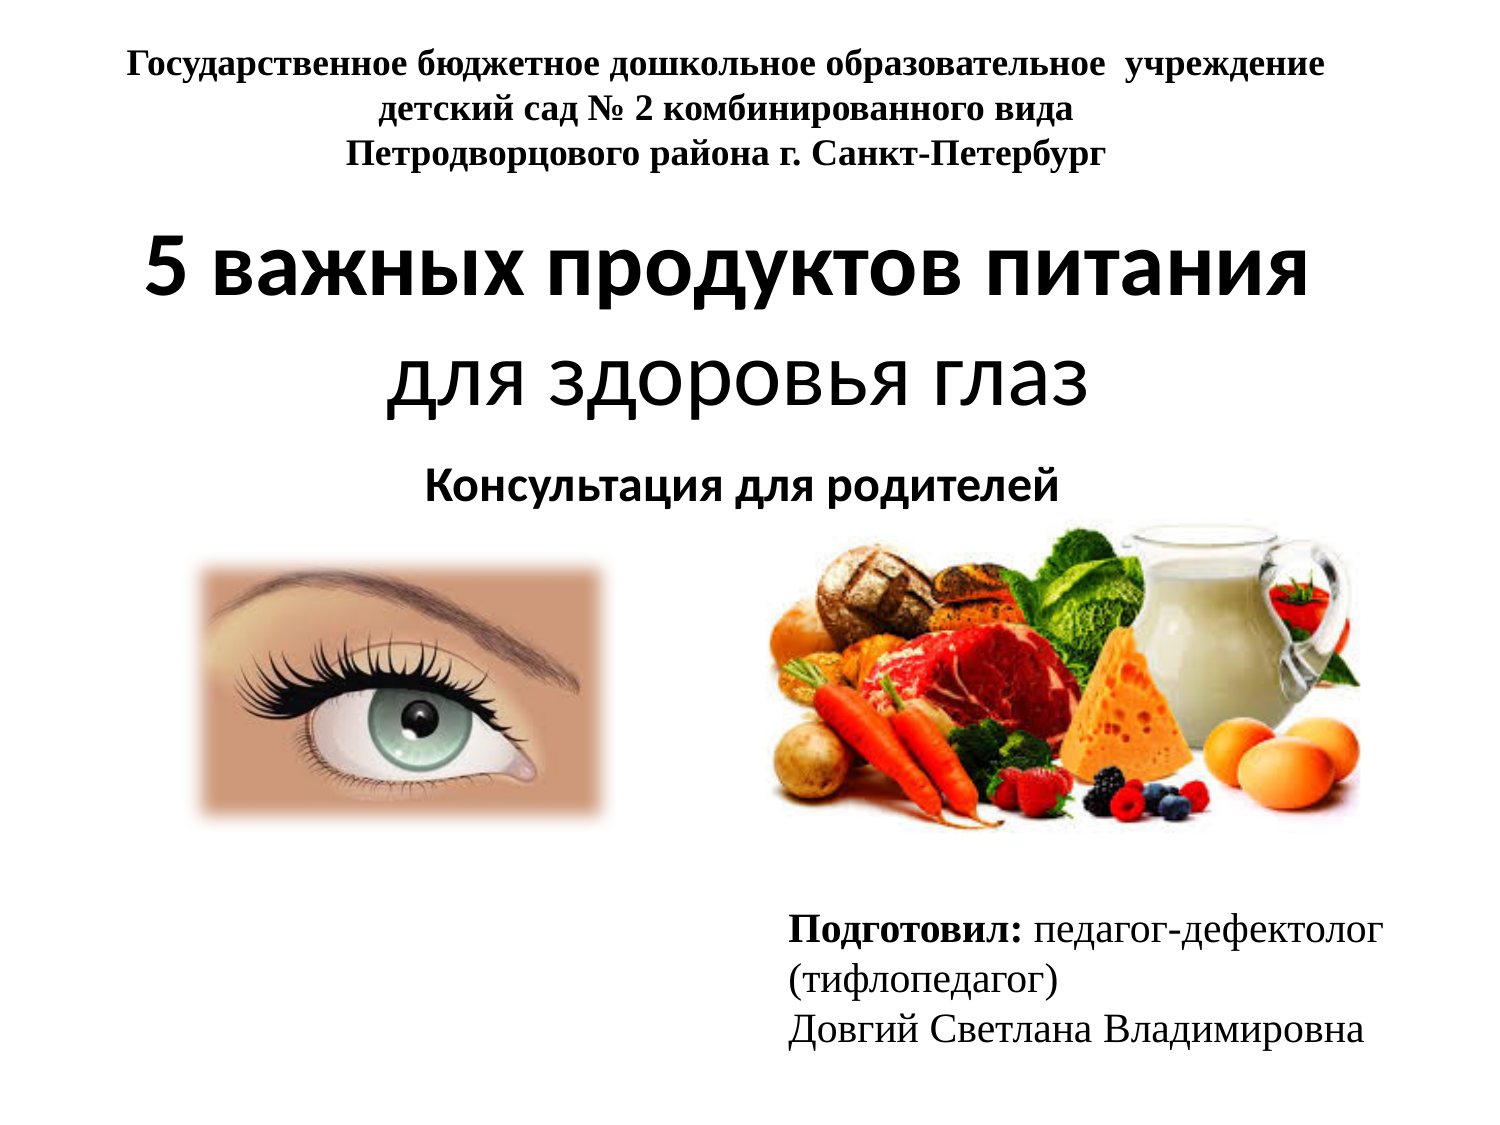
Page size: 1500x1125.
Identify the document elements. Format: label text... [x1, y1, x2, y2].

text_box Государственное бюджетное дошкольное образовательное учреждение детский сад № 2 комбинированного вида Петродворцового района г. Санкт-Петербург [100, 30, 1353, 181]
picture [749, 503, 1375, 846]
picture [182, 550, 620, 834]
text_box Подготовил: педагог-дефектолог (тифлопедагог) Довгий Светлана Владимировна [773, 893, 1465, 1059]
text_box Консультация для родителей [410, 444, 1076, 520]
text_box 5 важных продуктов питания для здоровья глаз [128, 196, 1350, 541]
